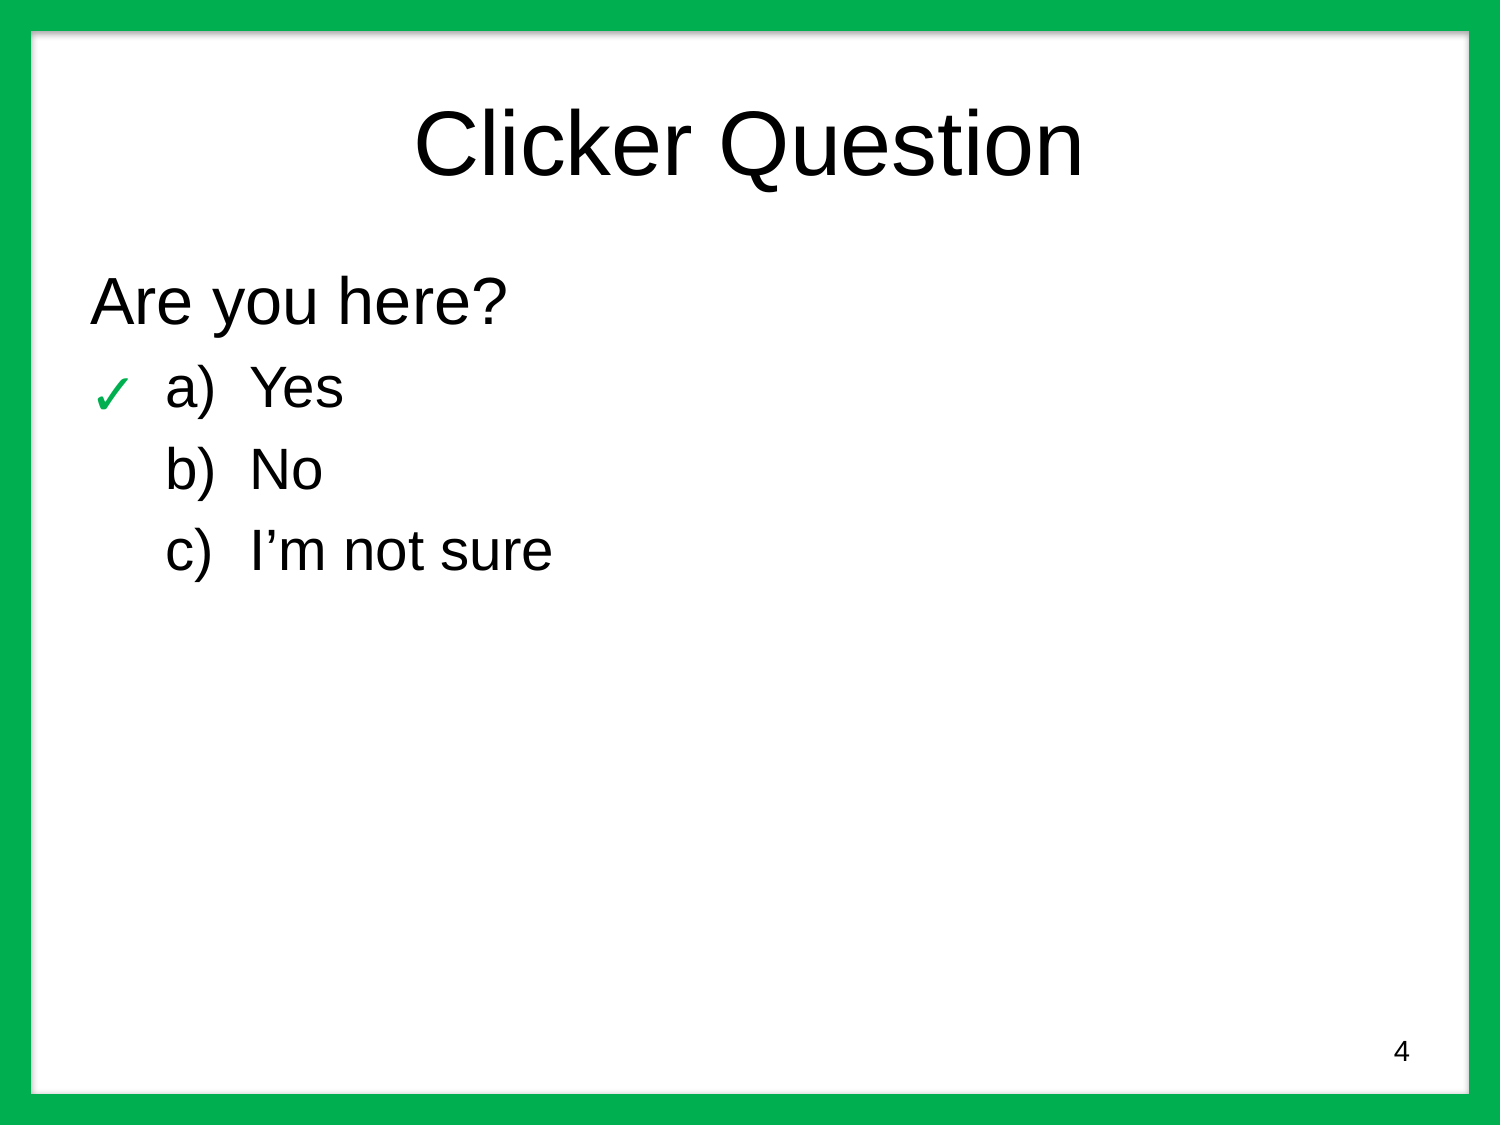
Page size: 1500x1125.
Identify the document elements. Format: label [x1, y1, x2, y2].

text_box [0, 0, 1500, 1125]
